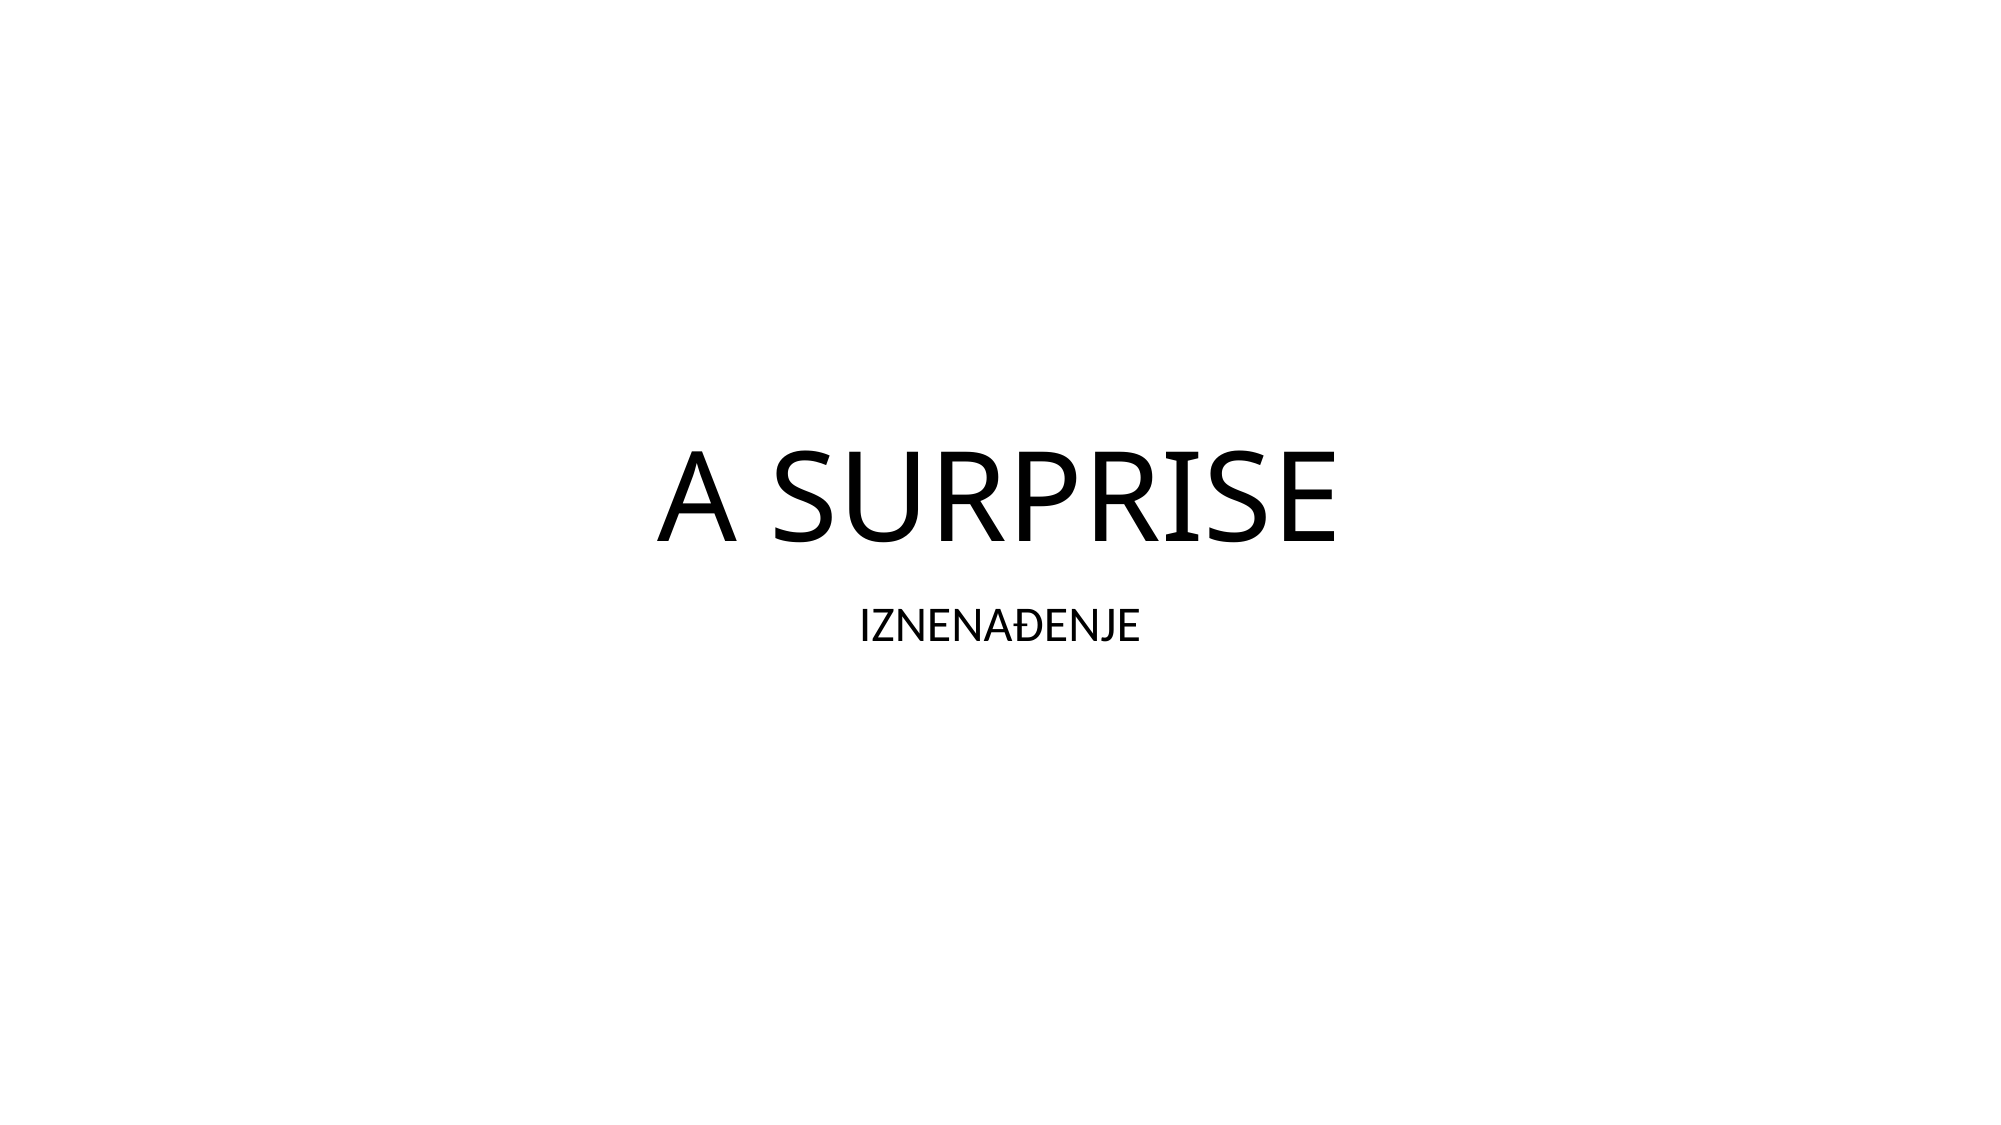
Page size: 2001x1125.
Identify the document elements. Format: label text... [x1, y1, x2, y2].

title A SURPRISE [249, 184, 1750, 576]
subtitle IZNENAĐENJE [249, 590, 1750, 863]
